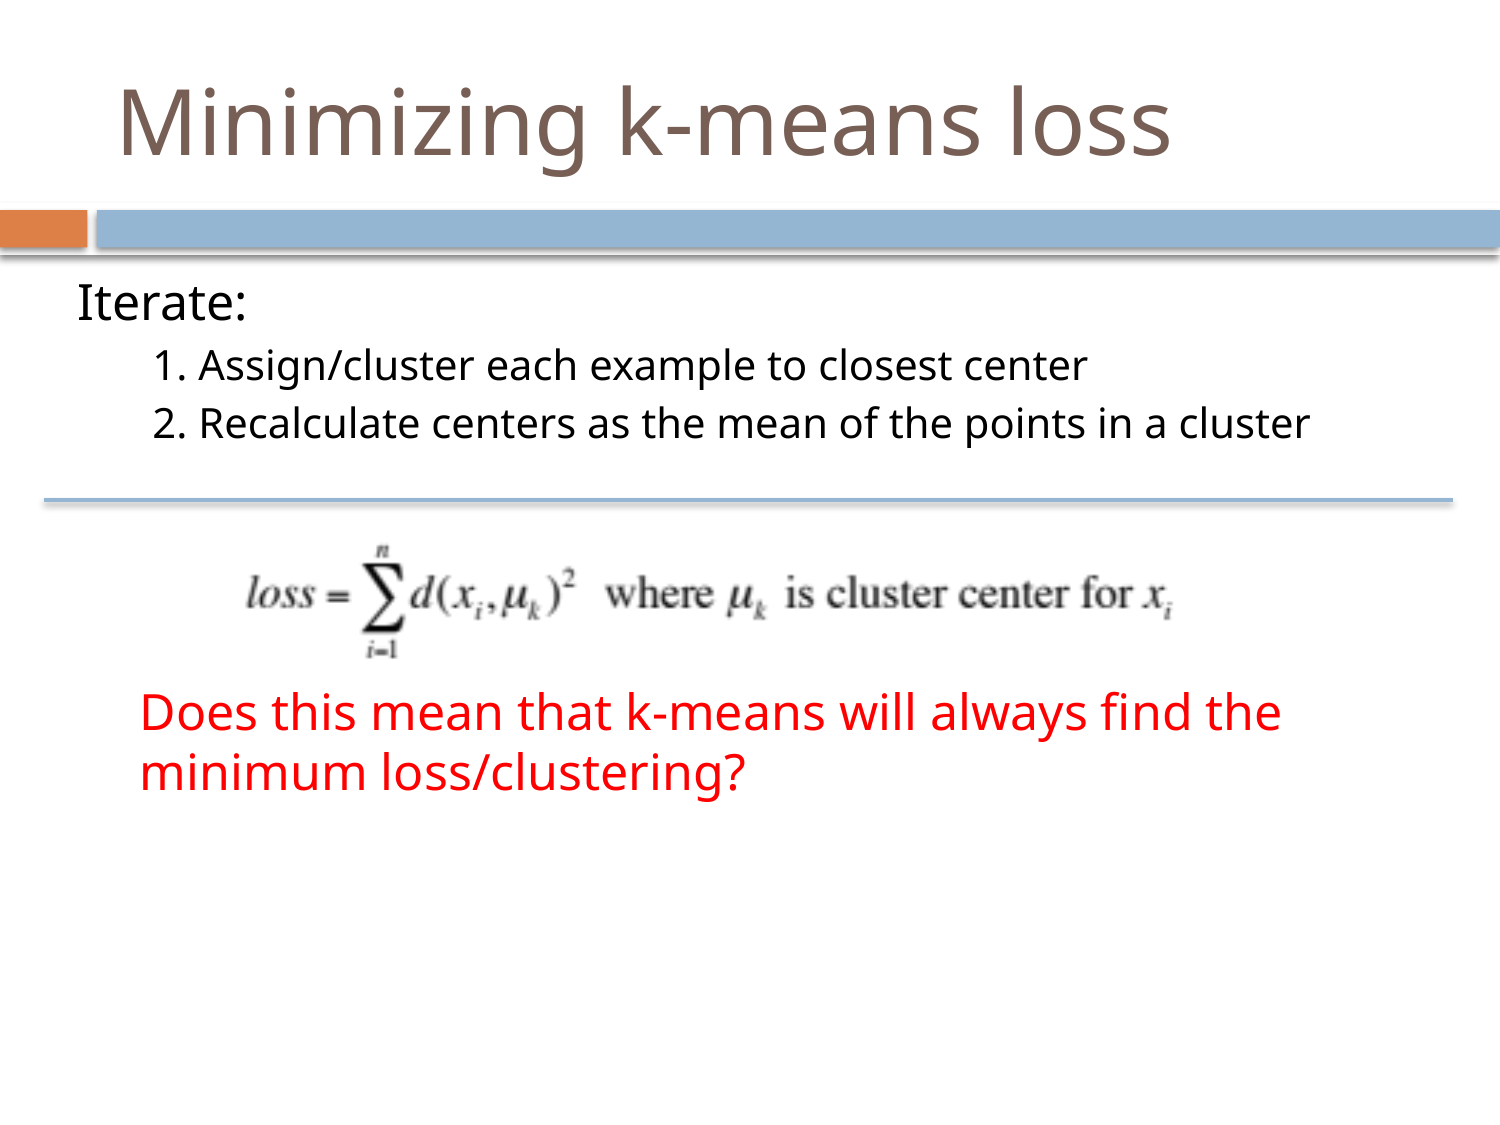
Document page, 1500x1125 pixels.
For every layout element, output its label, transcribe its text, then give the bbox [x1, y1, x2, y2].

text_box Does this mean that k-means will always find the minimum loss/clustering? [124, 673, 1362, 808]
text_box Iterate: 1. Assign/cluster each example to closest center 2. Recalculate centers as the mean of the points in a cluster [62, 262, 1400, 472]
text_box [241, 525, 1179, 663]
title Minimizing k-means loss [100, 37, 1438, 200]
